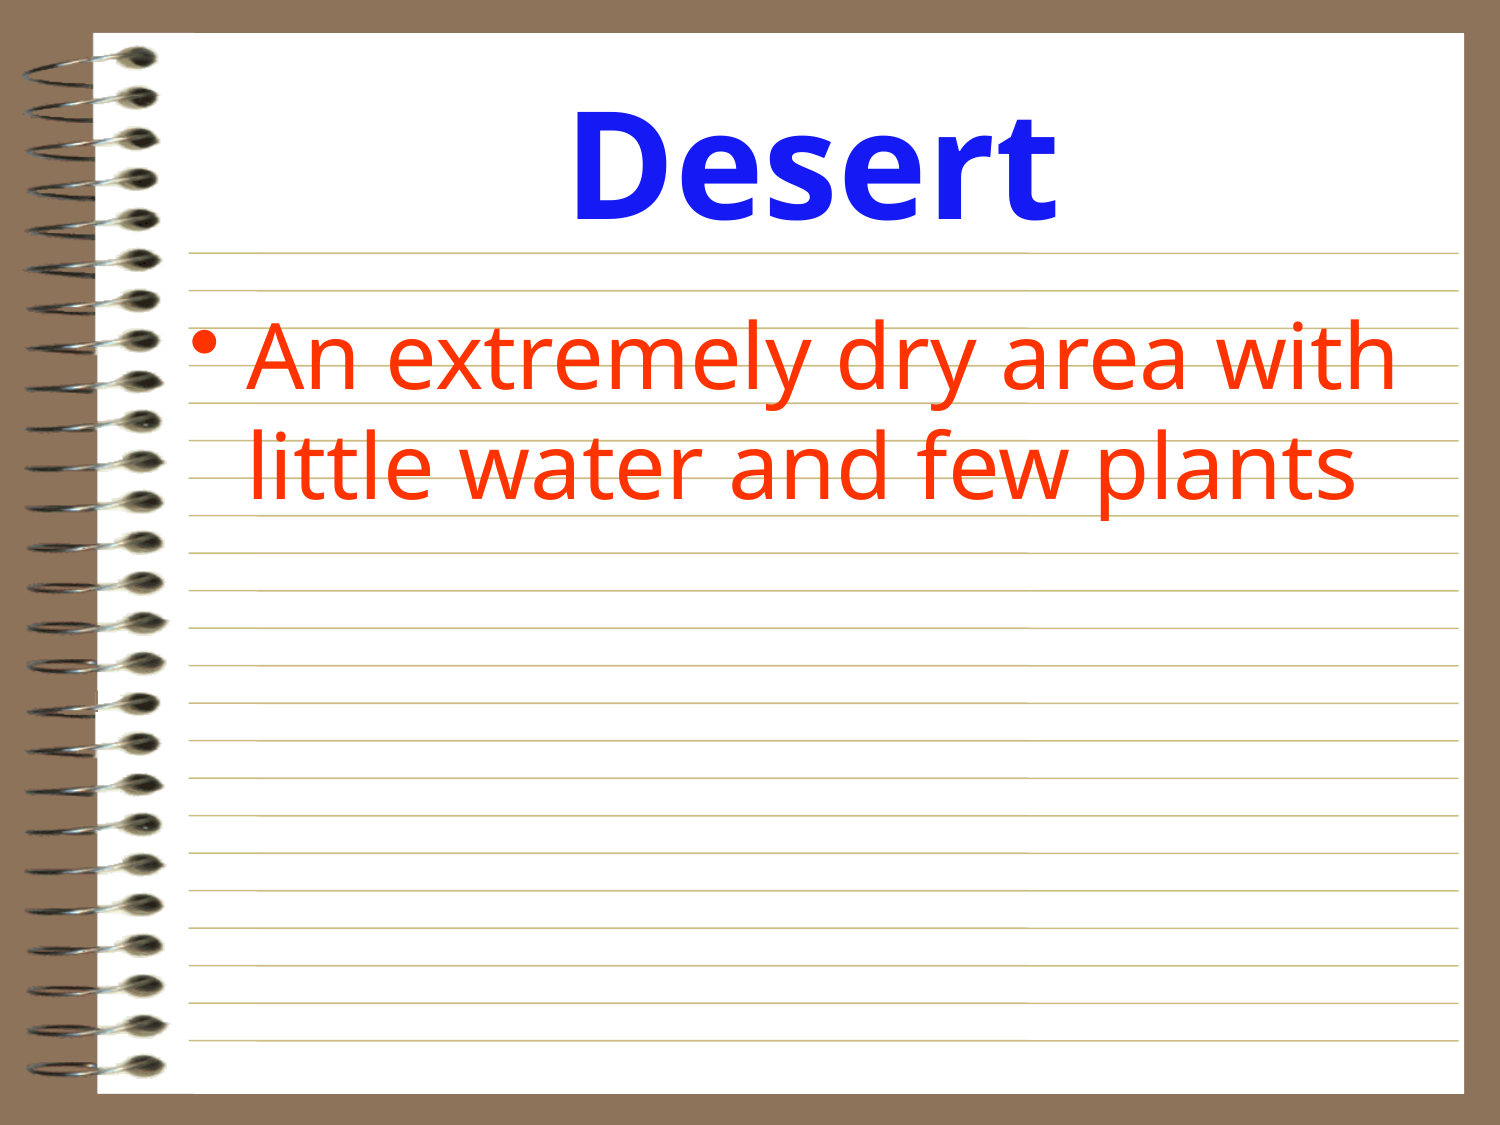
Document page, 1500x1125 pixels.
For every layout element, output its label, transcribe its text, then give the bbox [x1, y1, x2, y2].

picture [0, 8, 194, 1115]
list An extremely dry area with little water and few plants [174, 290, 1450, 966]
title Desert [174, 65, 1450, 254]
